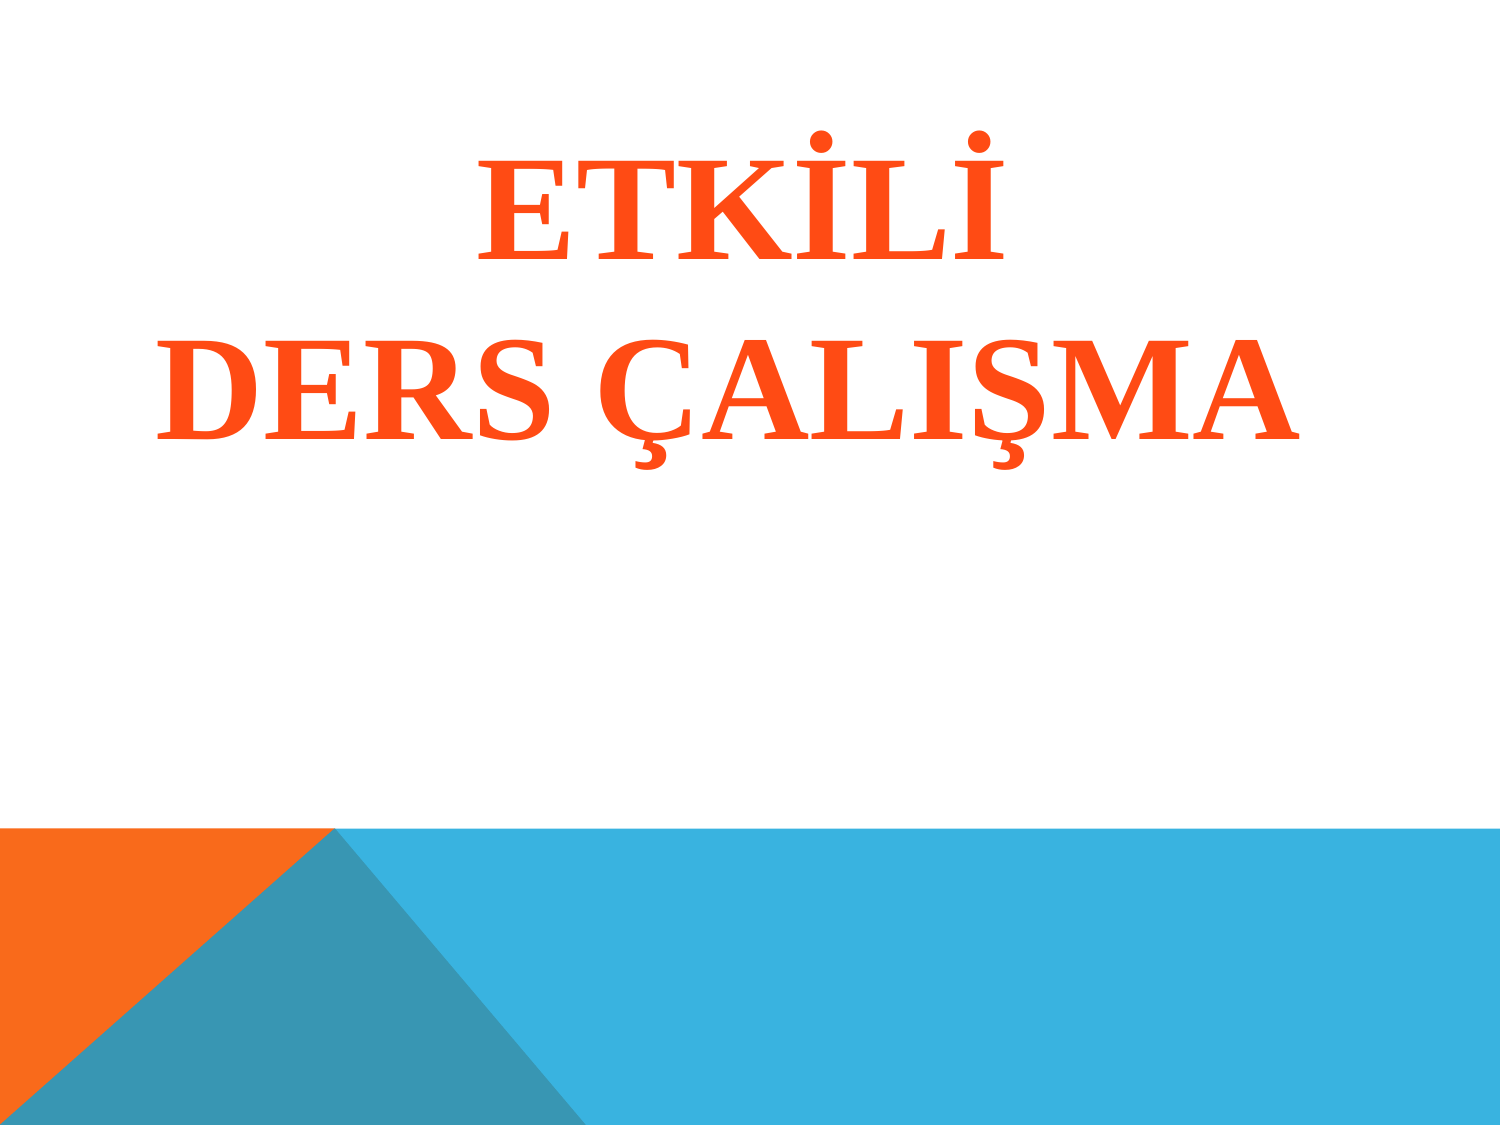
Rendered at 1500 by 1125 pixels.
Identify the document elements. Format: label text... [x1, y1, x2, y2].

text_box ETKİLİ DERS ÇALIŞMA [122, 101, 1364, 477]
